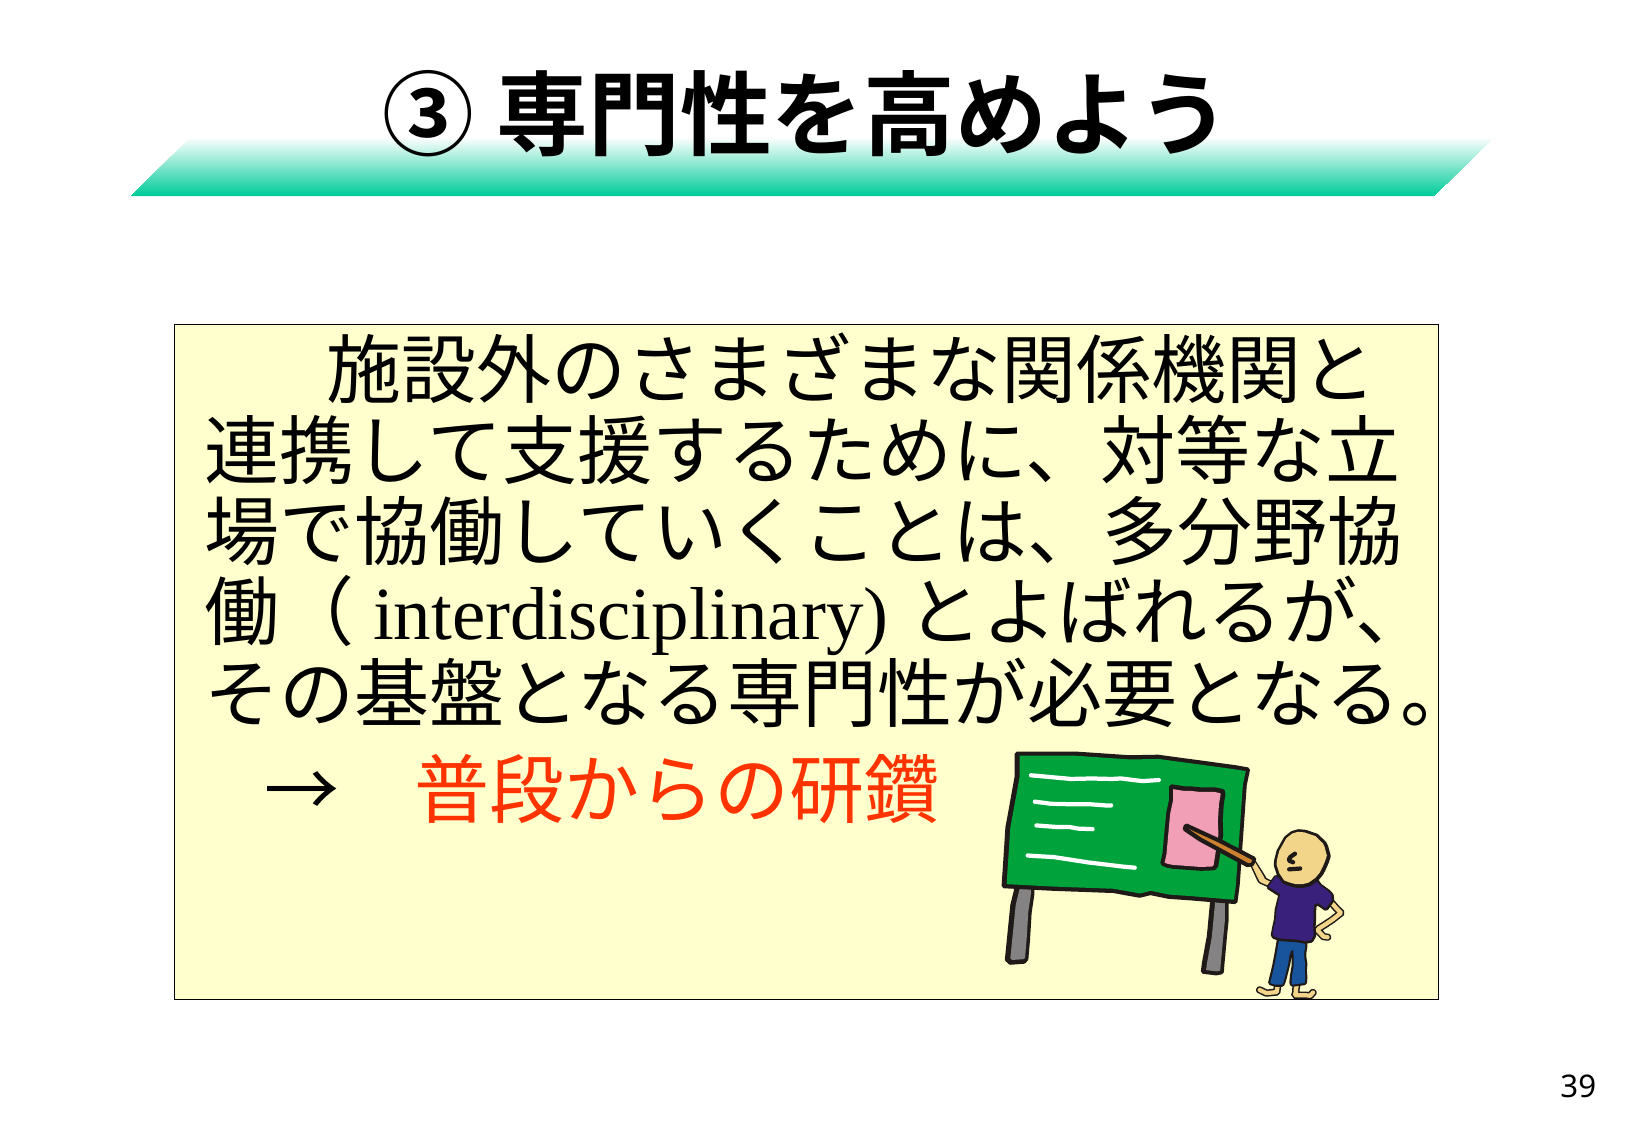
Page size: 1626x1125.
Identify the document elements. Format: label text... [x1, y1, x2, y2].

title ③専門性を高めよう [116, 17, 1498, 206]
list 施設外のさまざまな関係機関と連携して支援するために、対等な立場で協働していくことは、多分野協働（interdisciplinary)とよばれるが、その基盤となる専門性が必要となる。 → 普段からの研鑽 [174, 324, 1439, 1000]
picture [1001, 751, 1345, 1000]
slide_number 39 [1272, 1058, 1612, 1111]
